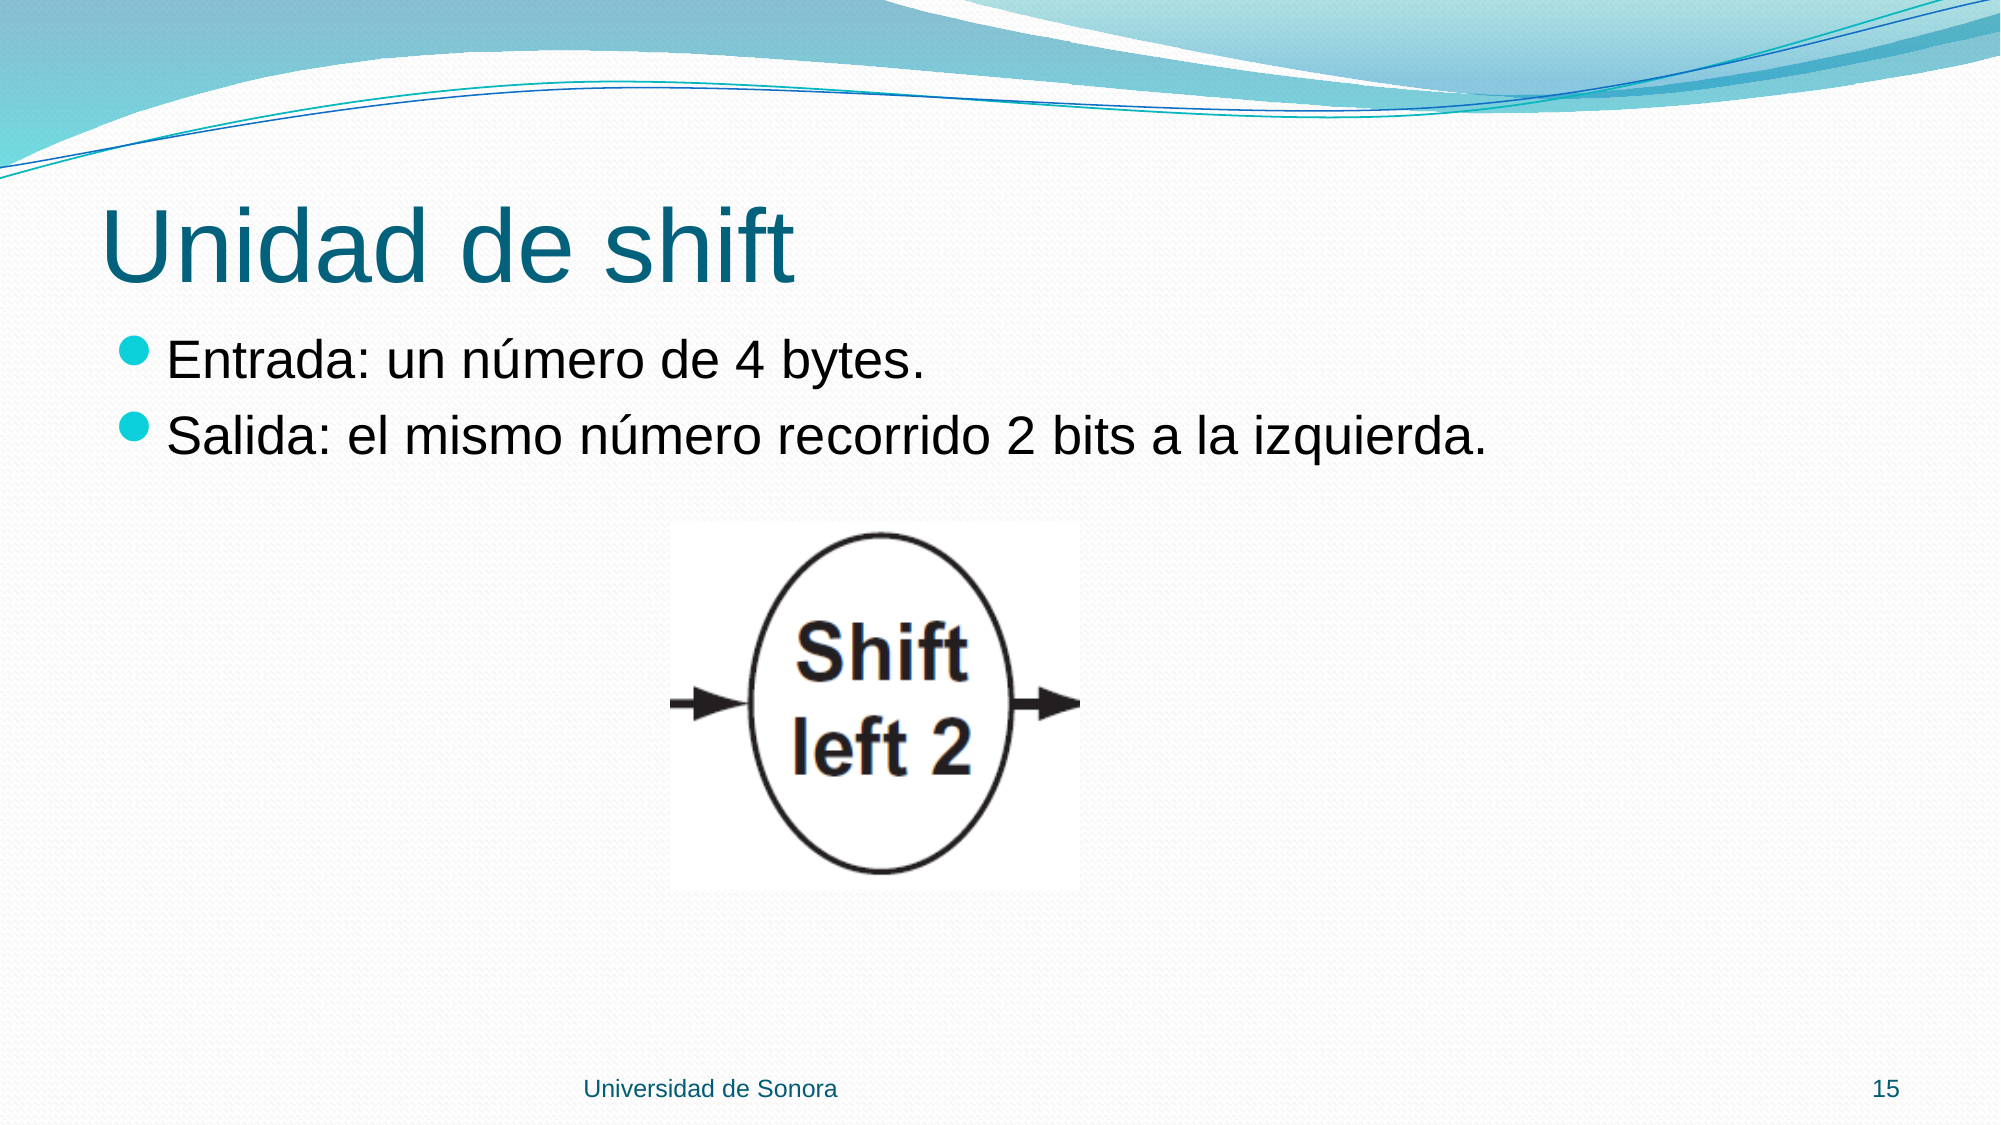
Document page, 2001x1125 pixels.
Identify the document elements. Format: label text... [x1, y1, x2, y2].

footer Universidad de Sonora [583, 1042, 1317, 1103]
title Unidad de shift [99, 115, 1900, 303]
list Entrada: un número de 4 bytes. Salida: el mismo número recorrido 2 bits a la izquierda. [99, 317, 1900, 1038]
picture [670, 521, 1081, 890]
slide_number 15 [1733, 1042, 1900, 1103]
